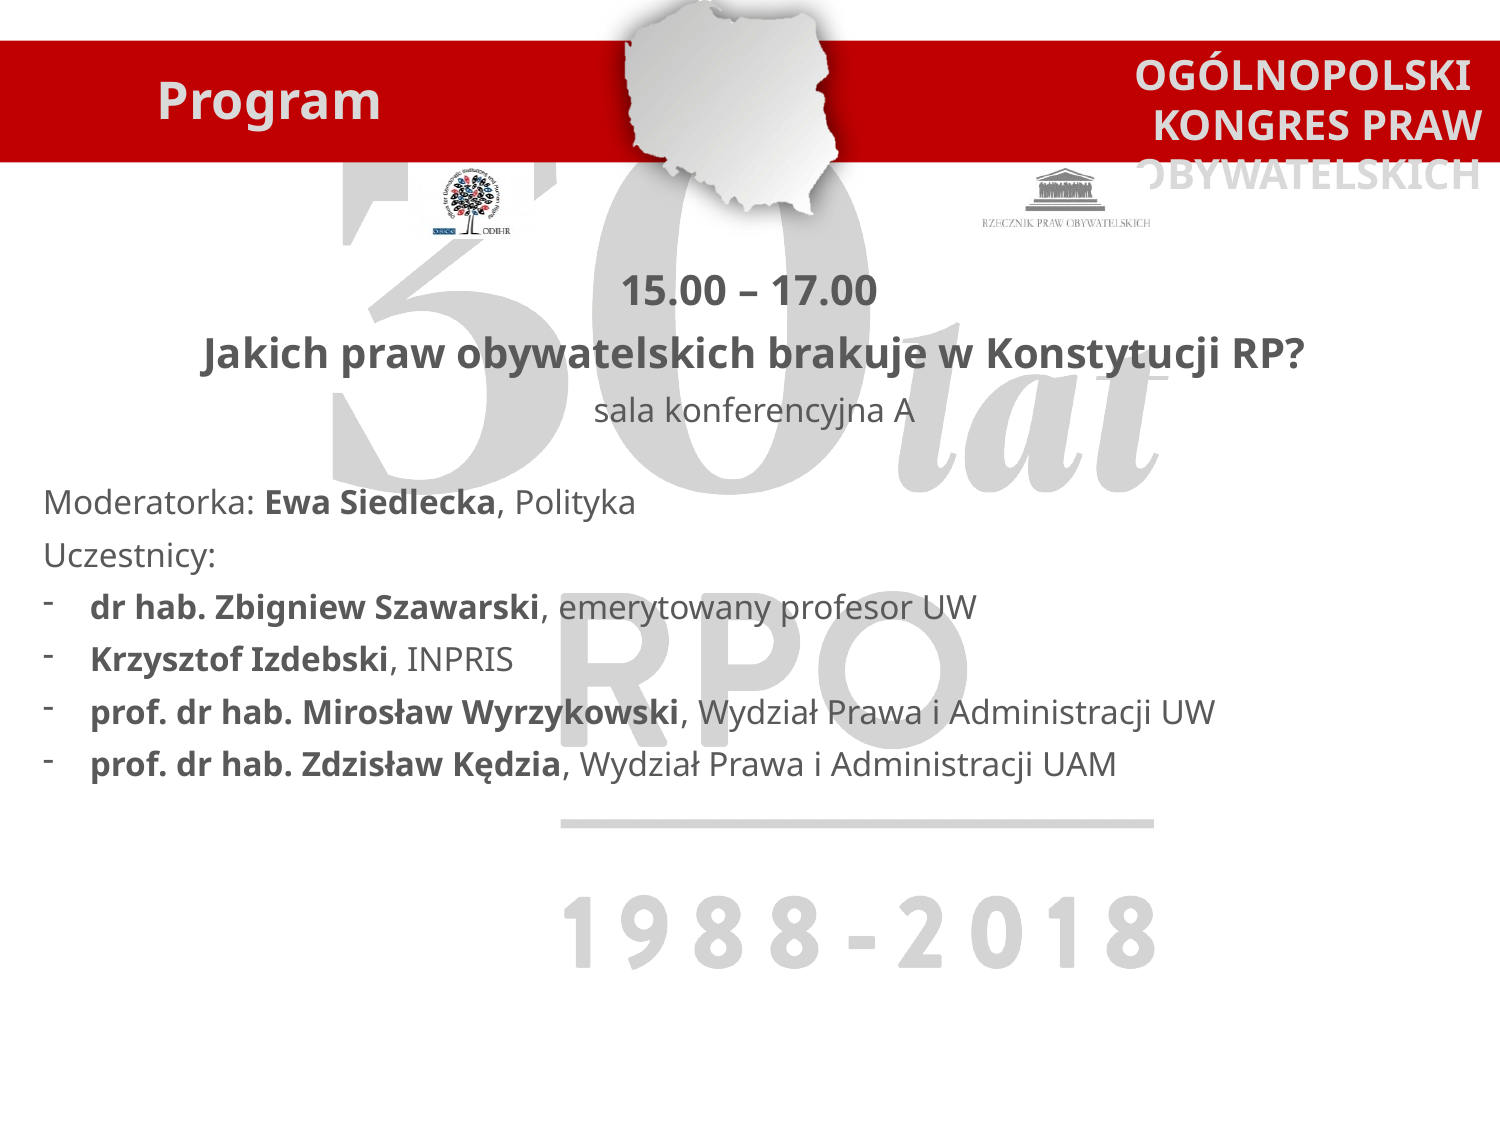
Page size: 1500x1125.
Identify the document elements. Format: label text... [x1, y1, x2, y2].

picture [981, 167, 1150, 228]
text_box 15.00 – 17.00 Jakich praw obywatelskich brakuje w Konstytucji RP? sala konferencyjna A Moderatorka: Ewa Siedlecka, Polityka Uczestnicy: dr hab. Zbigniew Szawarski, emerytowany profesor UW Krzysztof Izdebski, INPRIS prof. dr hab. Mirosław Wyrzykowski, Wydział Prawa i Administracji UW prof. dr hab. Zdzisław Kędzia, Wydział Prawa i Administracji UAM [28, 256, 1482, 791]
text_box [0, 0, 1500, 237]
